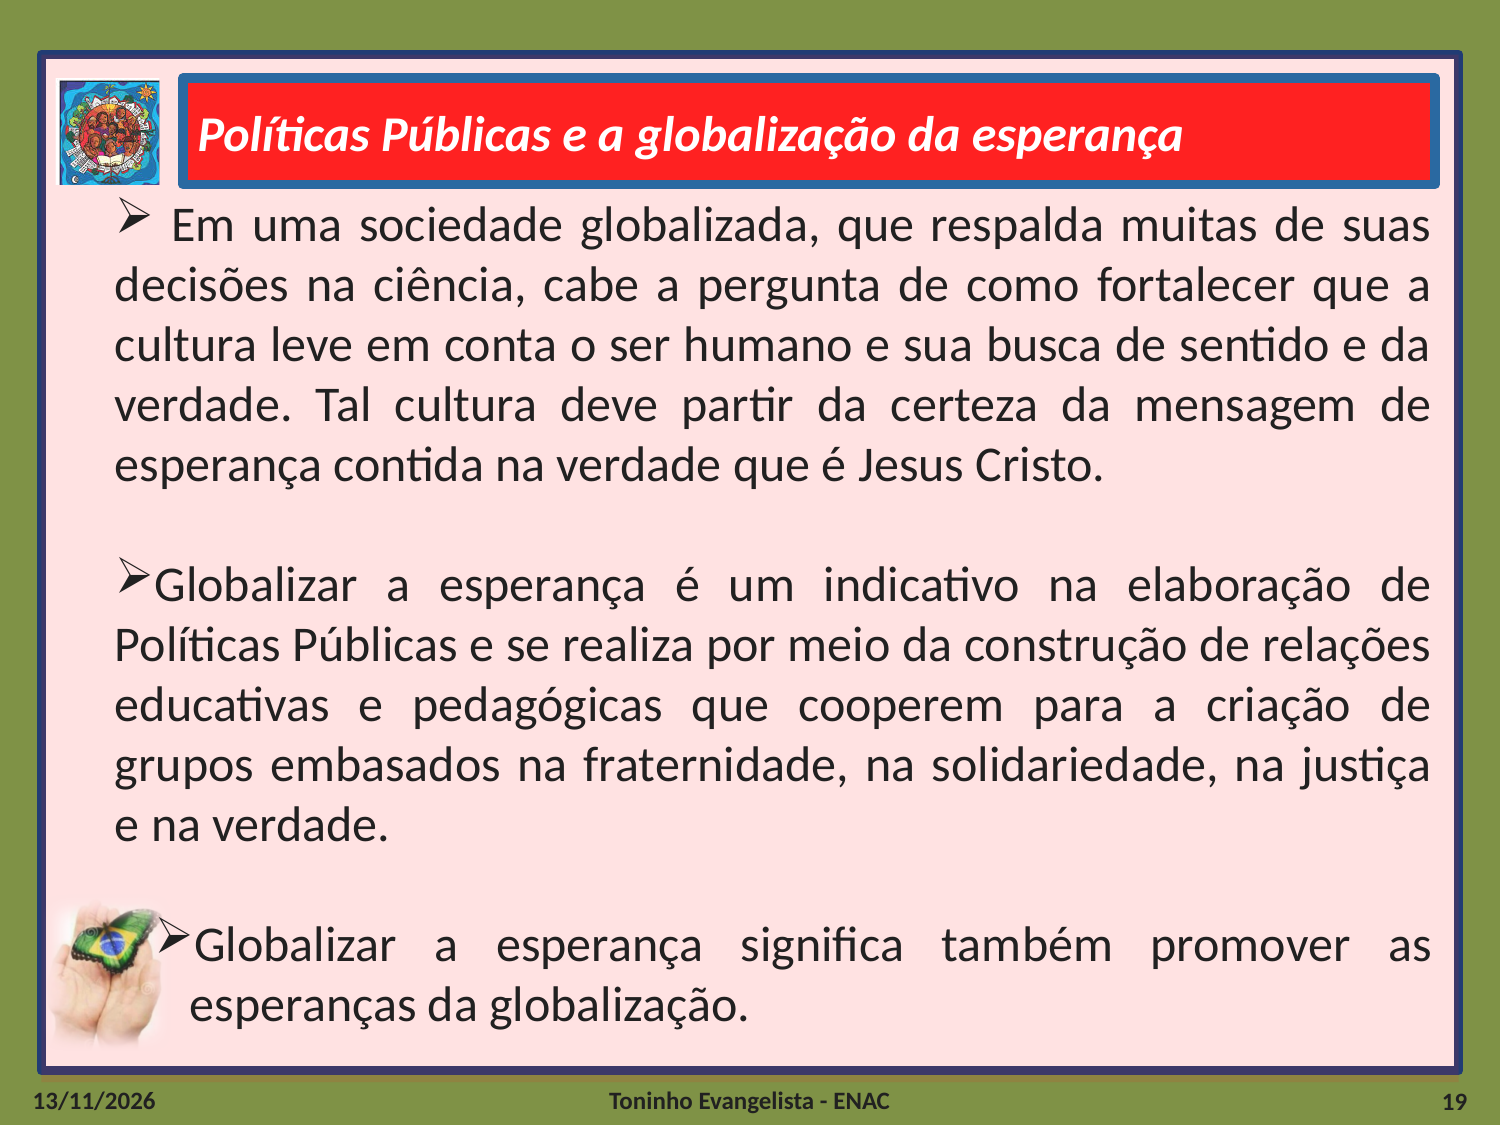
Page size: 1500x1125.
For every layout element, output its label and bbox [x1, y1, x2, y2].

picture [40, 53, 1459, 1071]
text_box [0, 0, 1500, 1125]
